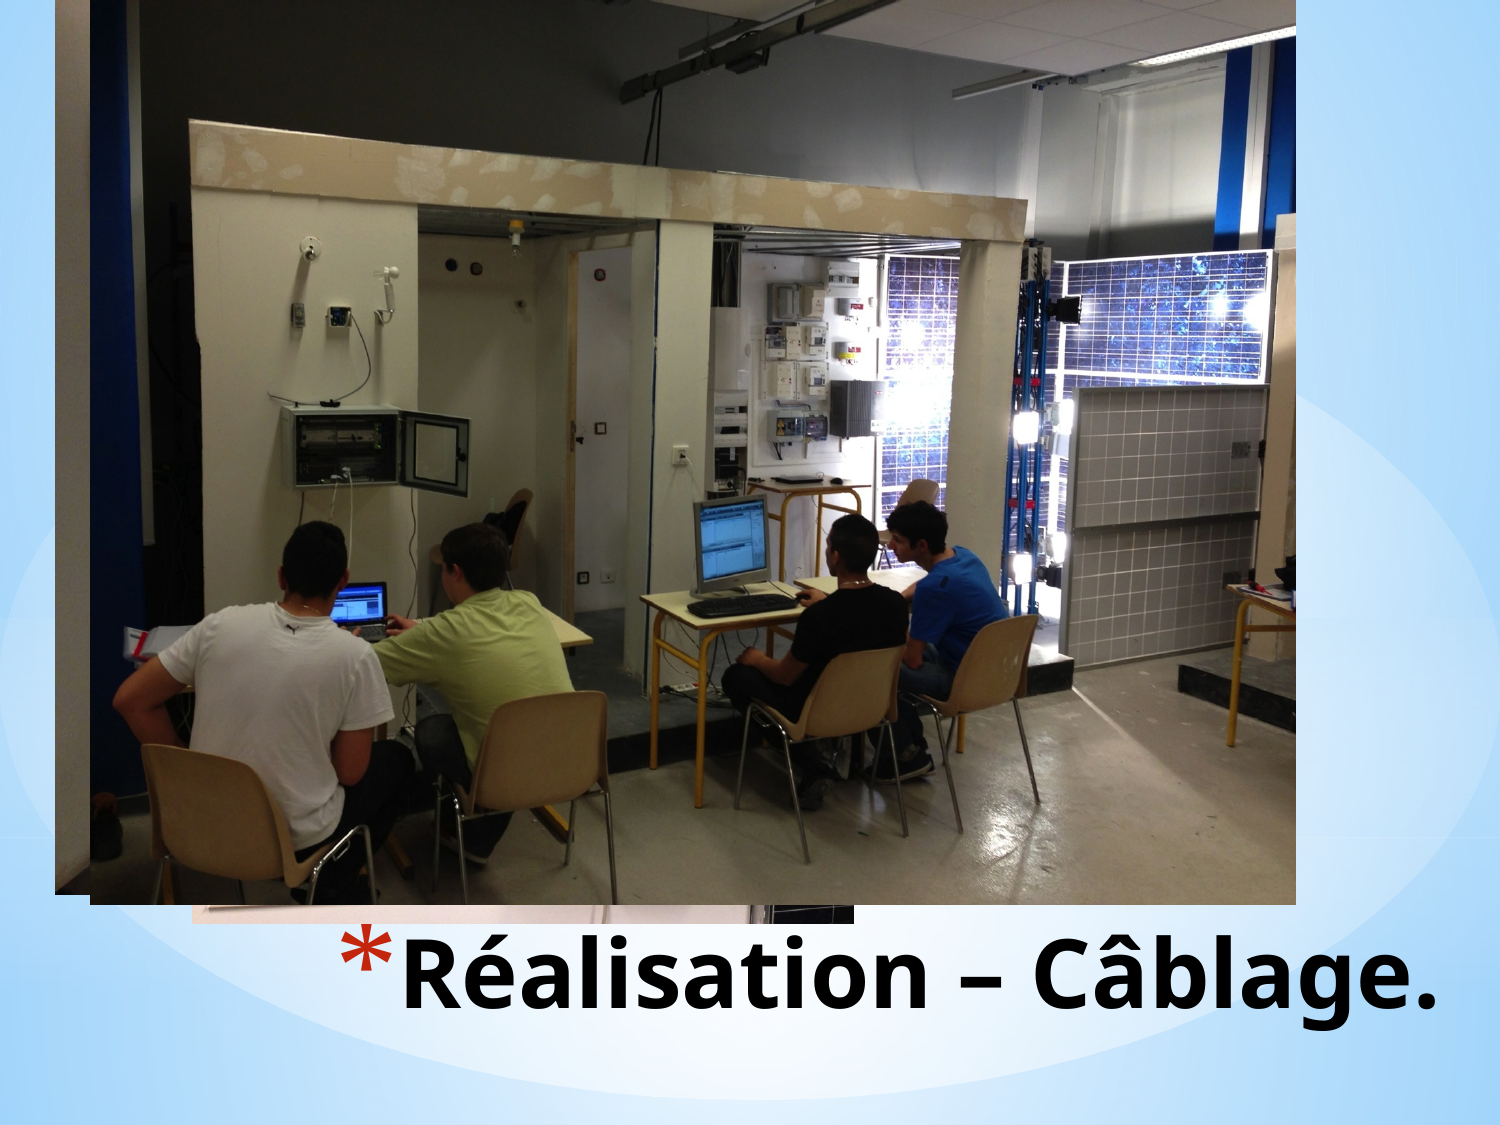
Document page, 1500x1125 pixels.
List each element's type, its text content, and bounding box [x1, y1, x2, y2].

title Réalisation – Câblage. [23, 904, 1457, 1093]
picture [55, 0, 1296, 924]
